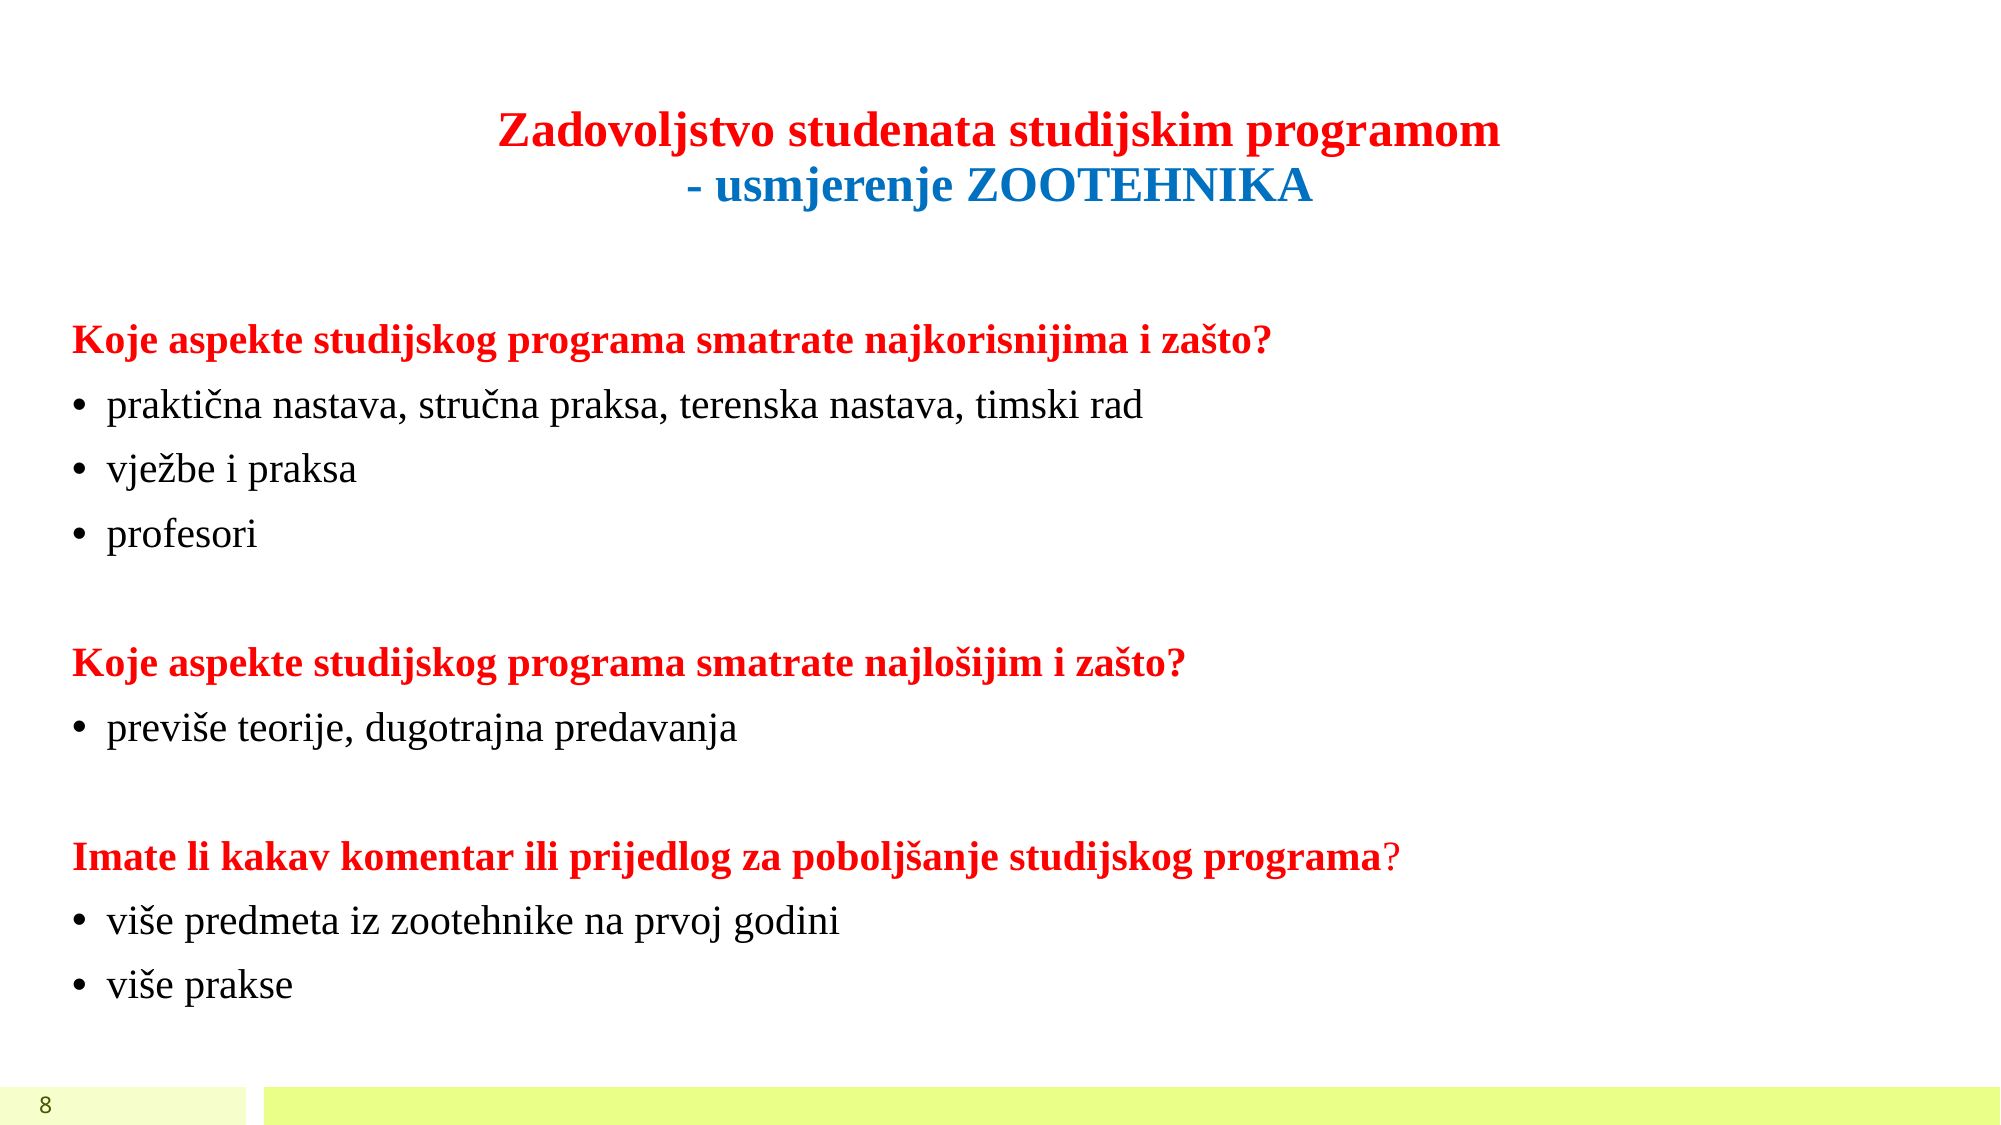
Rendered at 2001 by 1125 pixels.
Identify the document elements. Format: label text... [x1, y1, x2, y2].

list Koje aspekte studijskog programa smatrate najkorisnijima i zašto? praktična nastava, stručna praksa, terenska nastava, timski rad vježbe i praksa profesori Koje aspekte studijskog programa smatrate najlošijim i zašto? previše teorije, dugotrajna predavanja Imate li kakav komentar ili prijedlog za poboljšanje studijskog programa? više predmeta iz zootehnike na prvoj godini više prakse [57, 313, 1943, 1046]
title Zadovoljstvo studenata studijskim programom - usmjerenje ZOOTEHNIKA [231, 25, 1769, 220]
slide_number 8 [0, 1087, 68, 1125]
